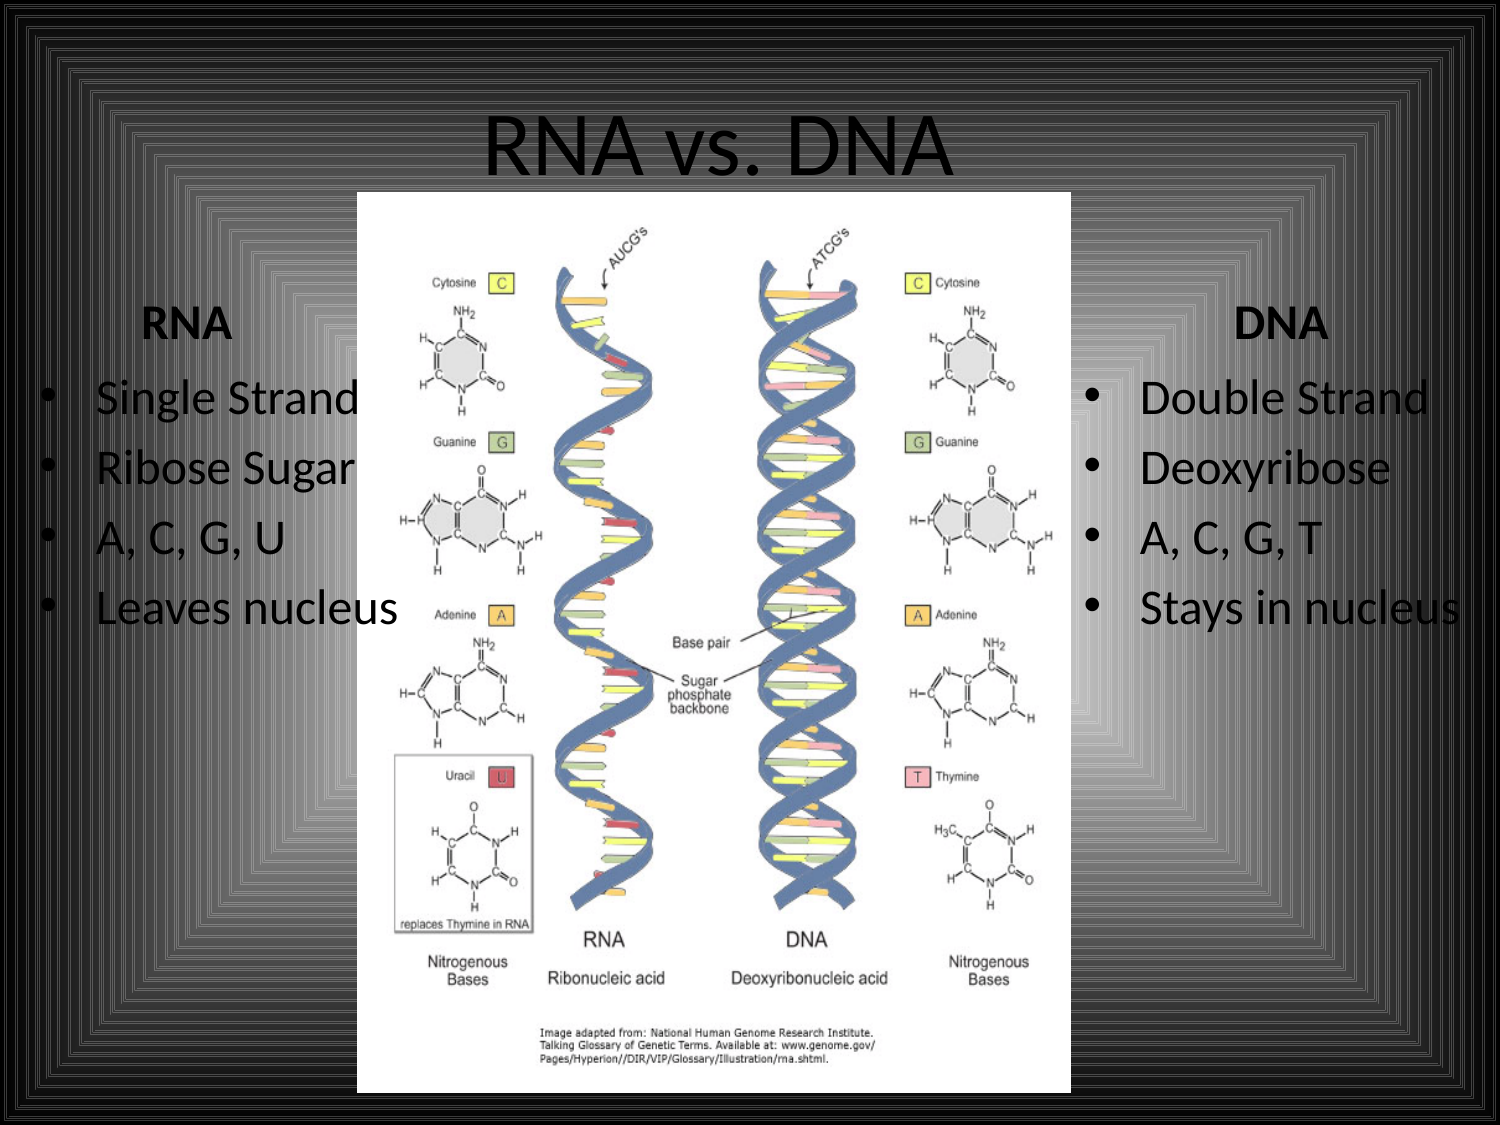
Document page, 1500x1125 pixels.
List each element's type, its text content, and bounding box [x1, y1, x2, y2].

list Single Strand Ribose Sugar A, C, G, U Leaves nucleus [24, 356, 351, 730]
list DNA [1219, 251, 1394, 356]
list Double Strand Deoxyribose A, C, G, T Stays in nucleus [1076, 356, 1500, 692]
title RNA vs. DNA [96, 45, 1341, 233]
picture [356, 192, 1071, 1093]
list RNA [125, 251, 286, 356]
